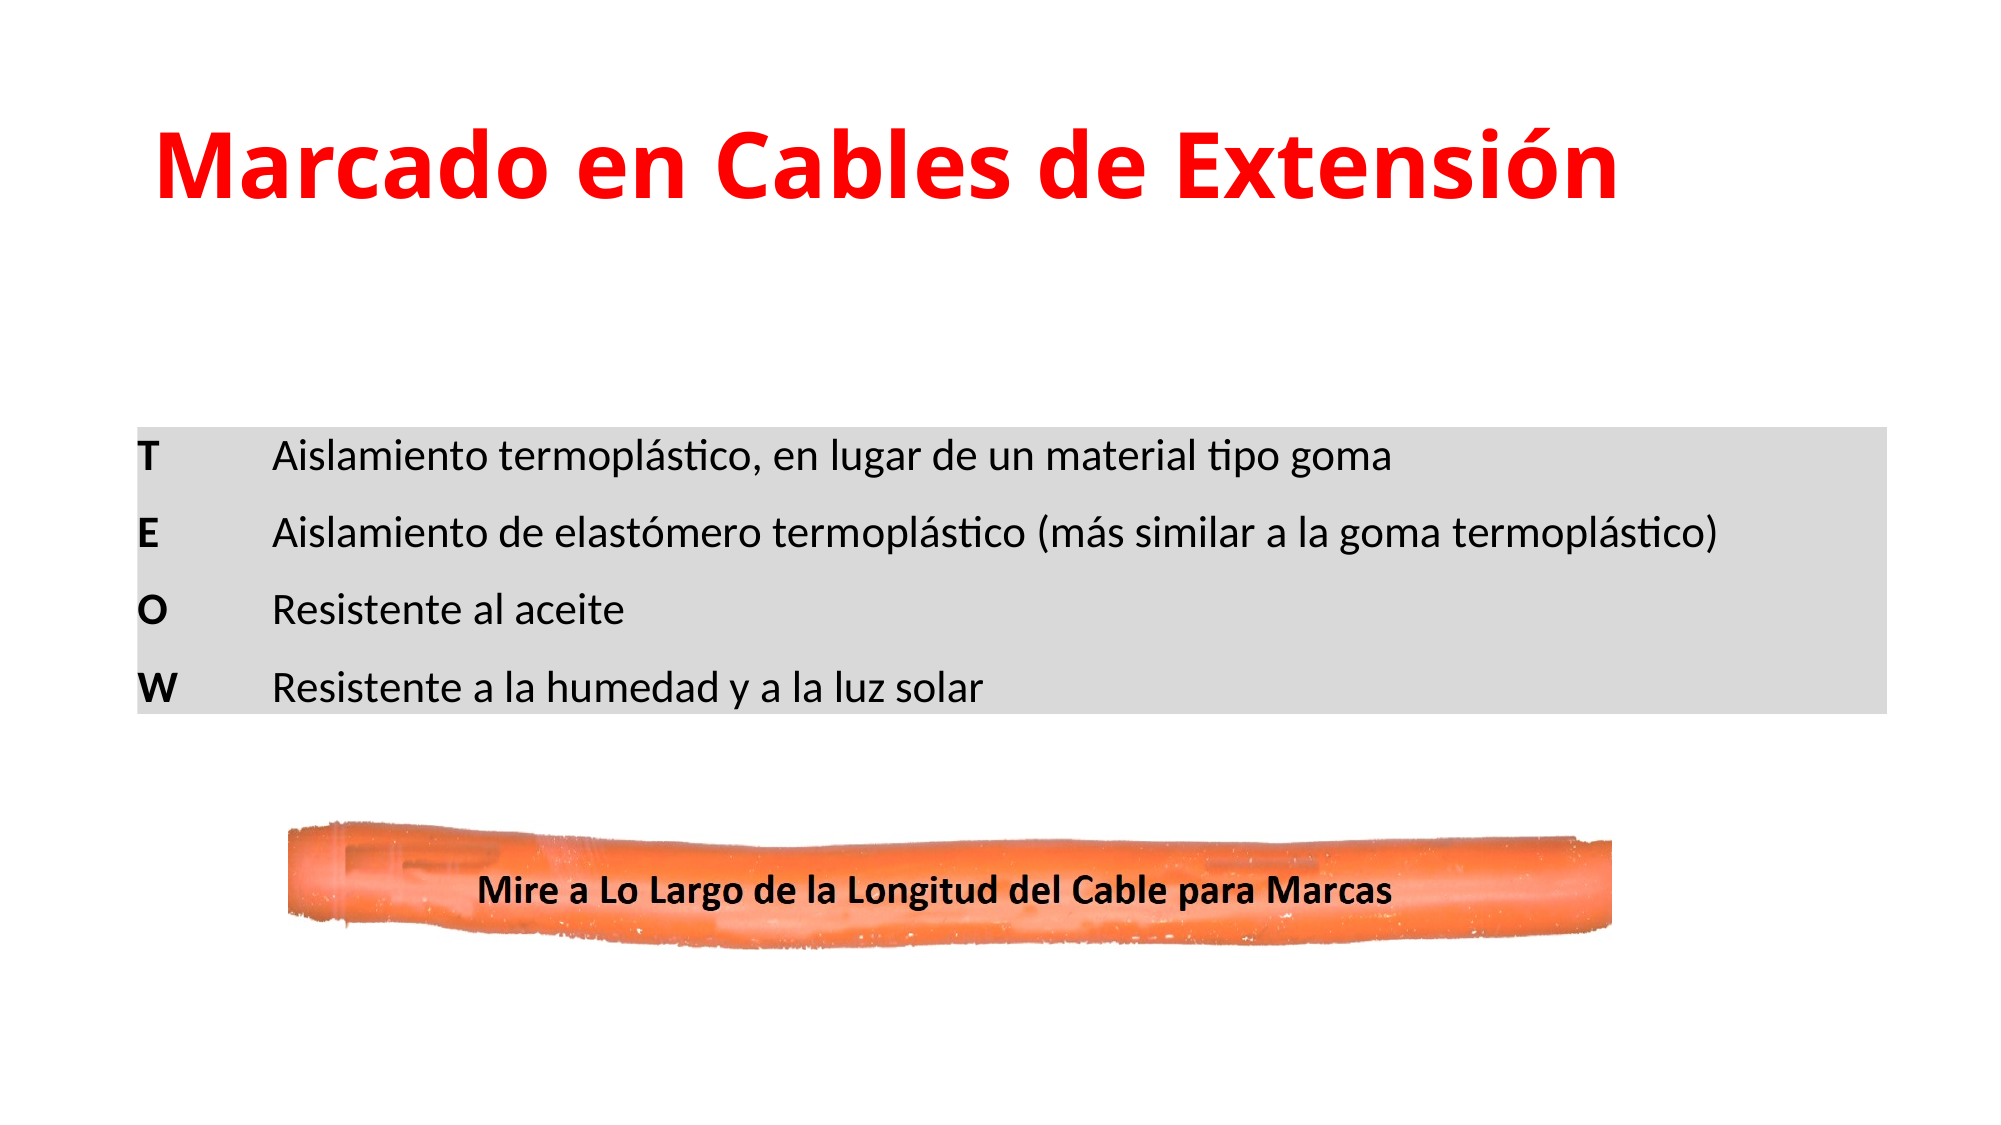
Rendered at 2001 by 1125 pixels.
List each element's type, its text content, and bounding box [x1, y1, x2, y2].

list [137, 404, 1890, 737]
title Marcado en Cables de Extensión [137, 59, 1863, 278]
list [288, 820, 1612, 950]
